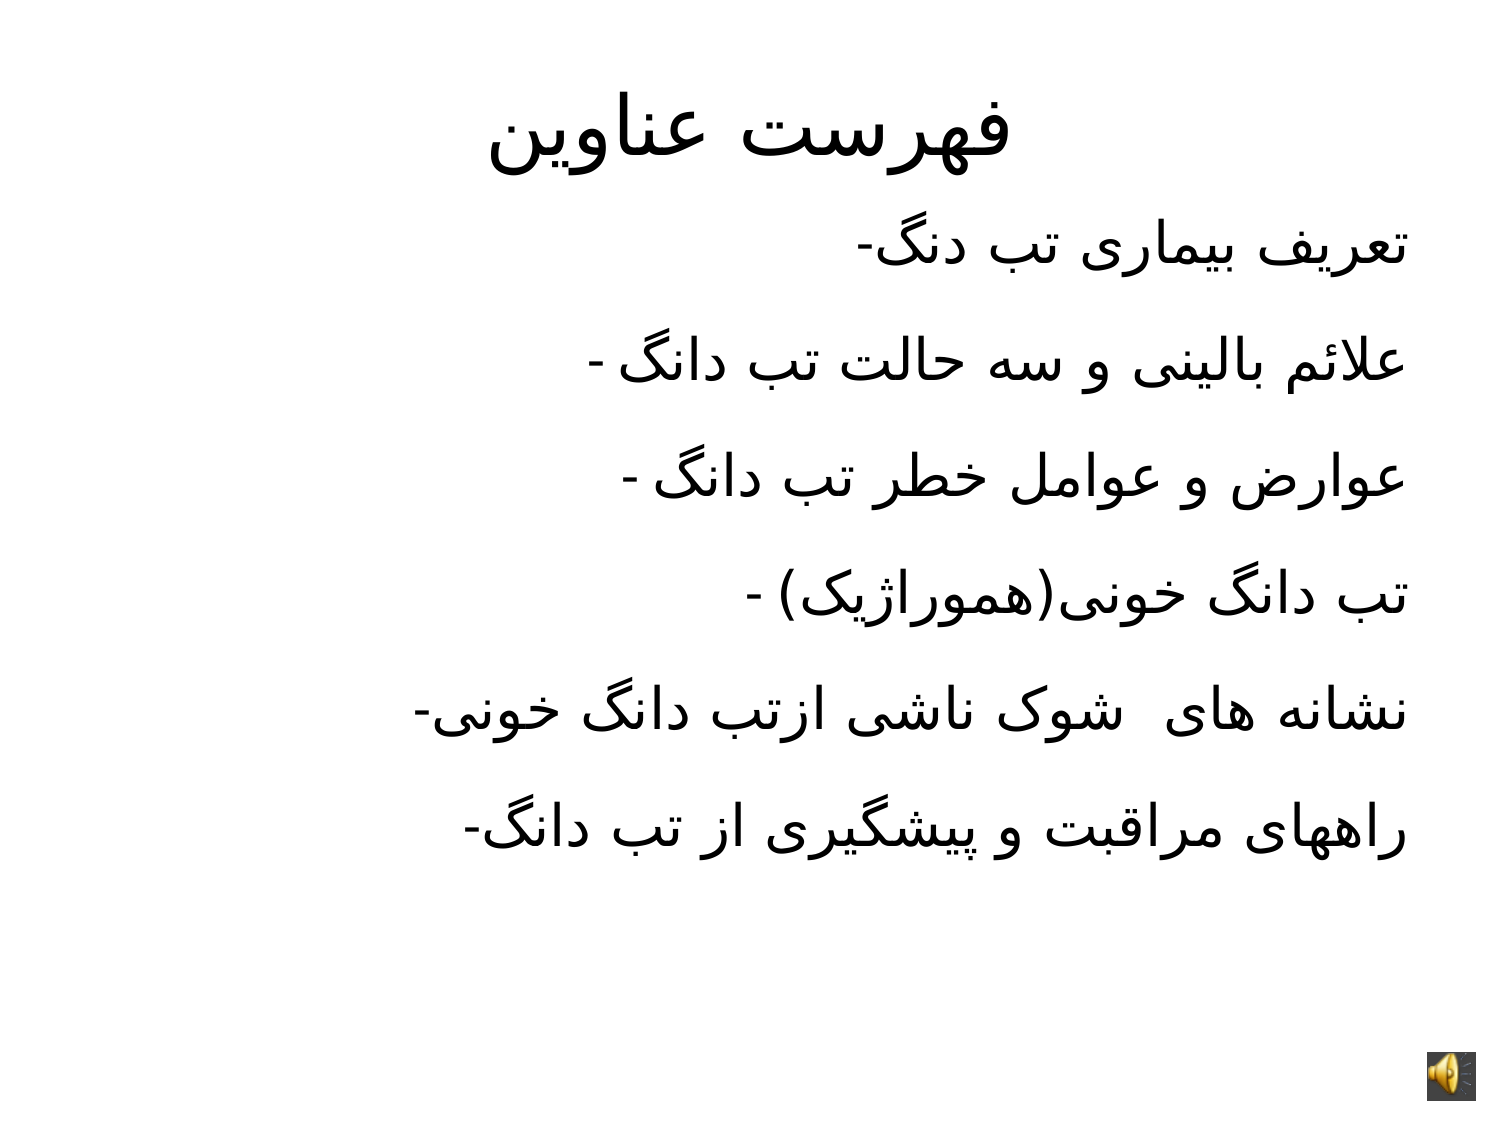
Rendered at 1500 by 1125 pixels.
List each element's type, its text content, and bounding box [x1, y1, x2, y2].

title فهرست عناوین [75, 45, 1425, 162]
picture [1426, 1051, 1477, 1102]
list -تعریف بیماری تب دنگ - علائم بالینی و سه حالت تب دانگ - عوارض و عوامل خطر تب دانگ - تب دانگ خونی(هموراژیک) -نشانه های شوک ناشی ازتب دانگ خونی -راههای مراقبت و پیشگیری از تب دانگ [75, 162, 1425, 1005]
